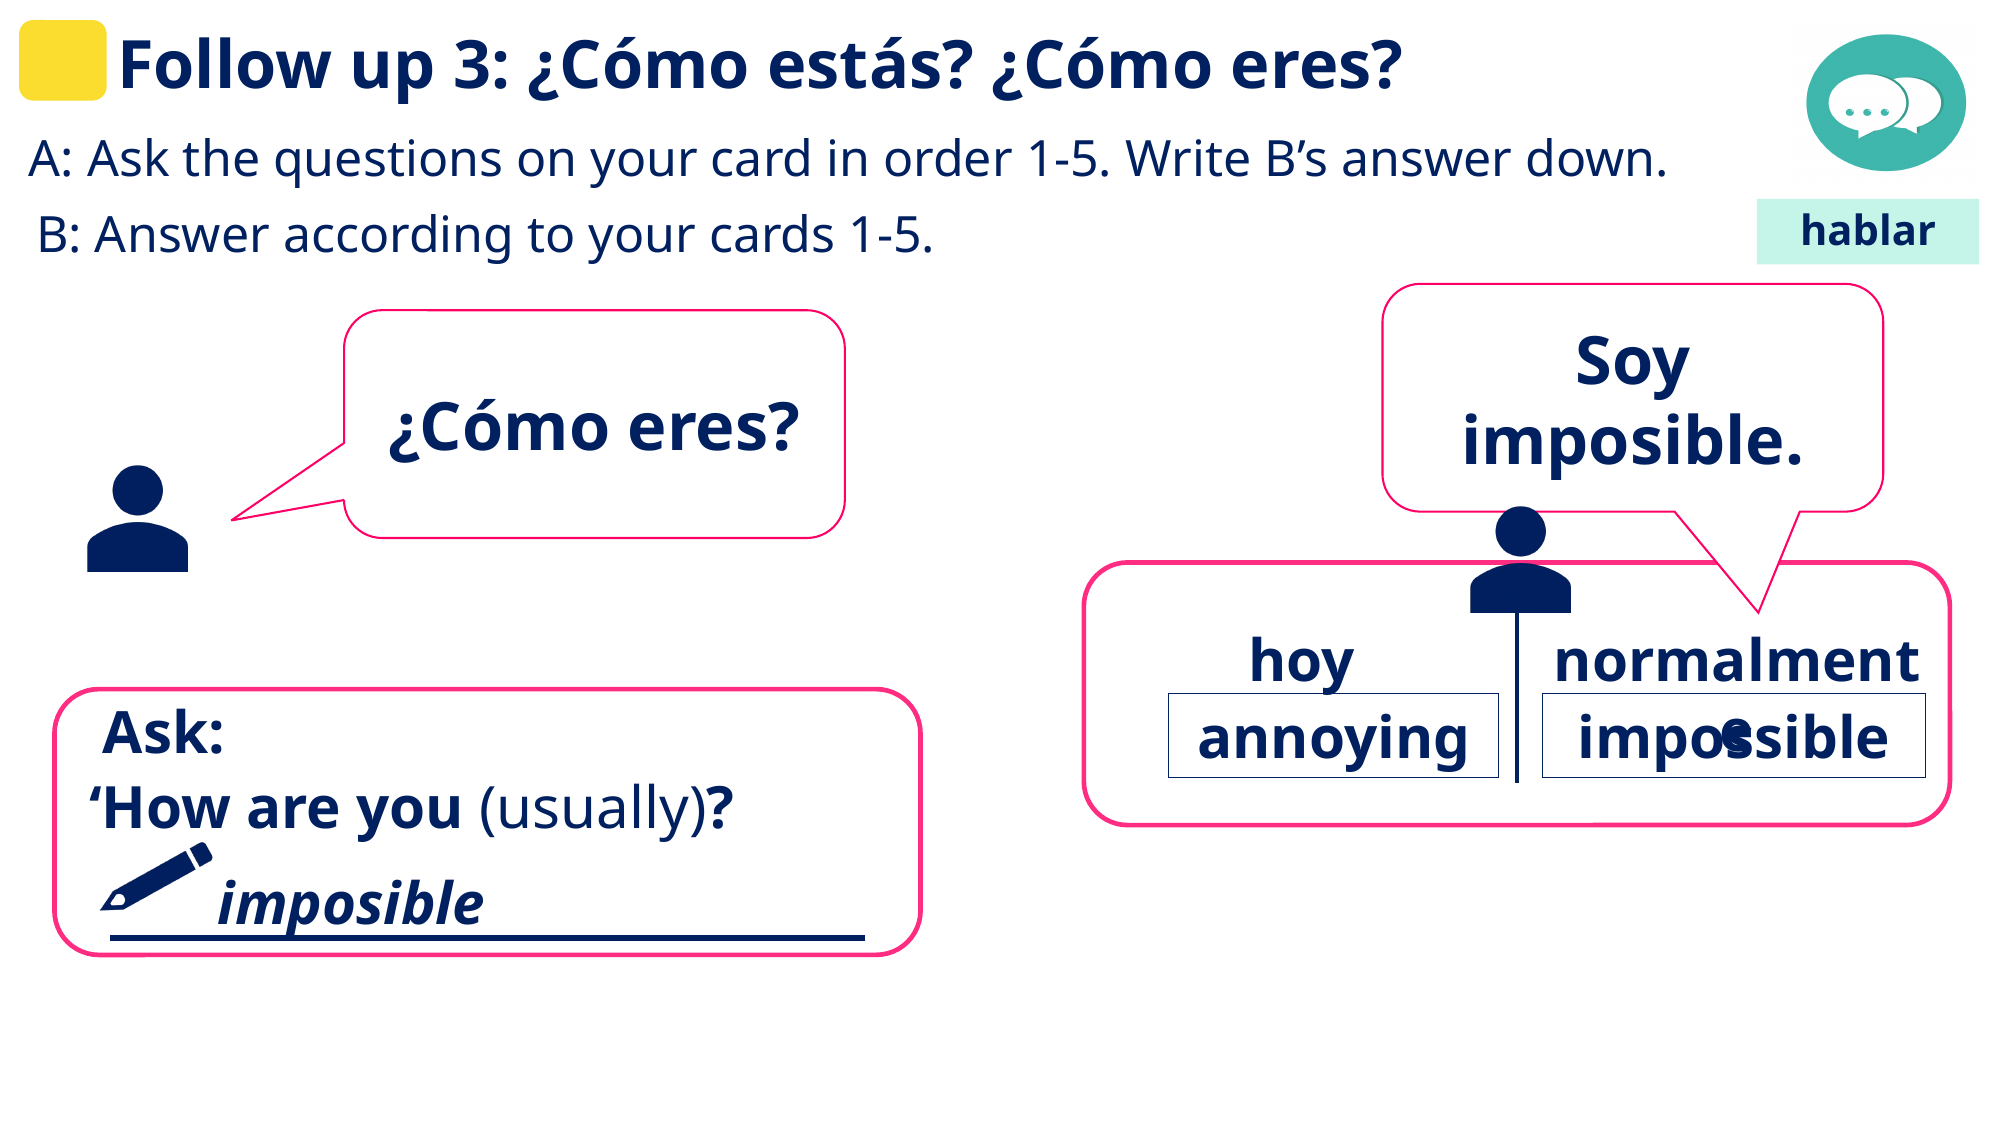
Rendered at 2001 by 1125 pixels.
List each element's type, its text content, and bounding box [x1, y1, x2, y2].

text_box normalmente [1524, 615, 1950, 770]
picture [166, 939, 198, 948]
picture [1792, 22, 1980, 183]
text_box annoying [1168, 693, 1499, 778]
text_box Soy imposible. [1381, 282, 1885, 615]
text_box [1082, 561, 1951, 827]
text_box imposible [202, 858, 671, 937]
text_box A: Ask the questions on your card in order 1-5. Write B’s answer down. [14, 119, 1884, 195]
text_box hoy [1137, 615, 1467, 700]
text_box impossible [1542, 693, 1926, 778]
title Follow up 3: ¿Cómo estás? ¿Cómo eres? [102, 23, 1619, 110]
picture [62, 443, 213, 594]
text_box ¿Cómo eres? [230, 309, 846, 540]
text_box B: Answer according to your cards 1-5. [21, 195, 1891, 270]
text_box [20, 21, 106, 100]
picture [89, 809, 226, 937]
picture [1445, 484, 1596, 635]
text_box Ask: [88, 687, 847, 773]
text_box hablar [1756, 198, 1980, 265]
text_box imposible [202, 939, 671, 944]
text_box [53, 688, 922, 956]
